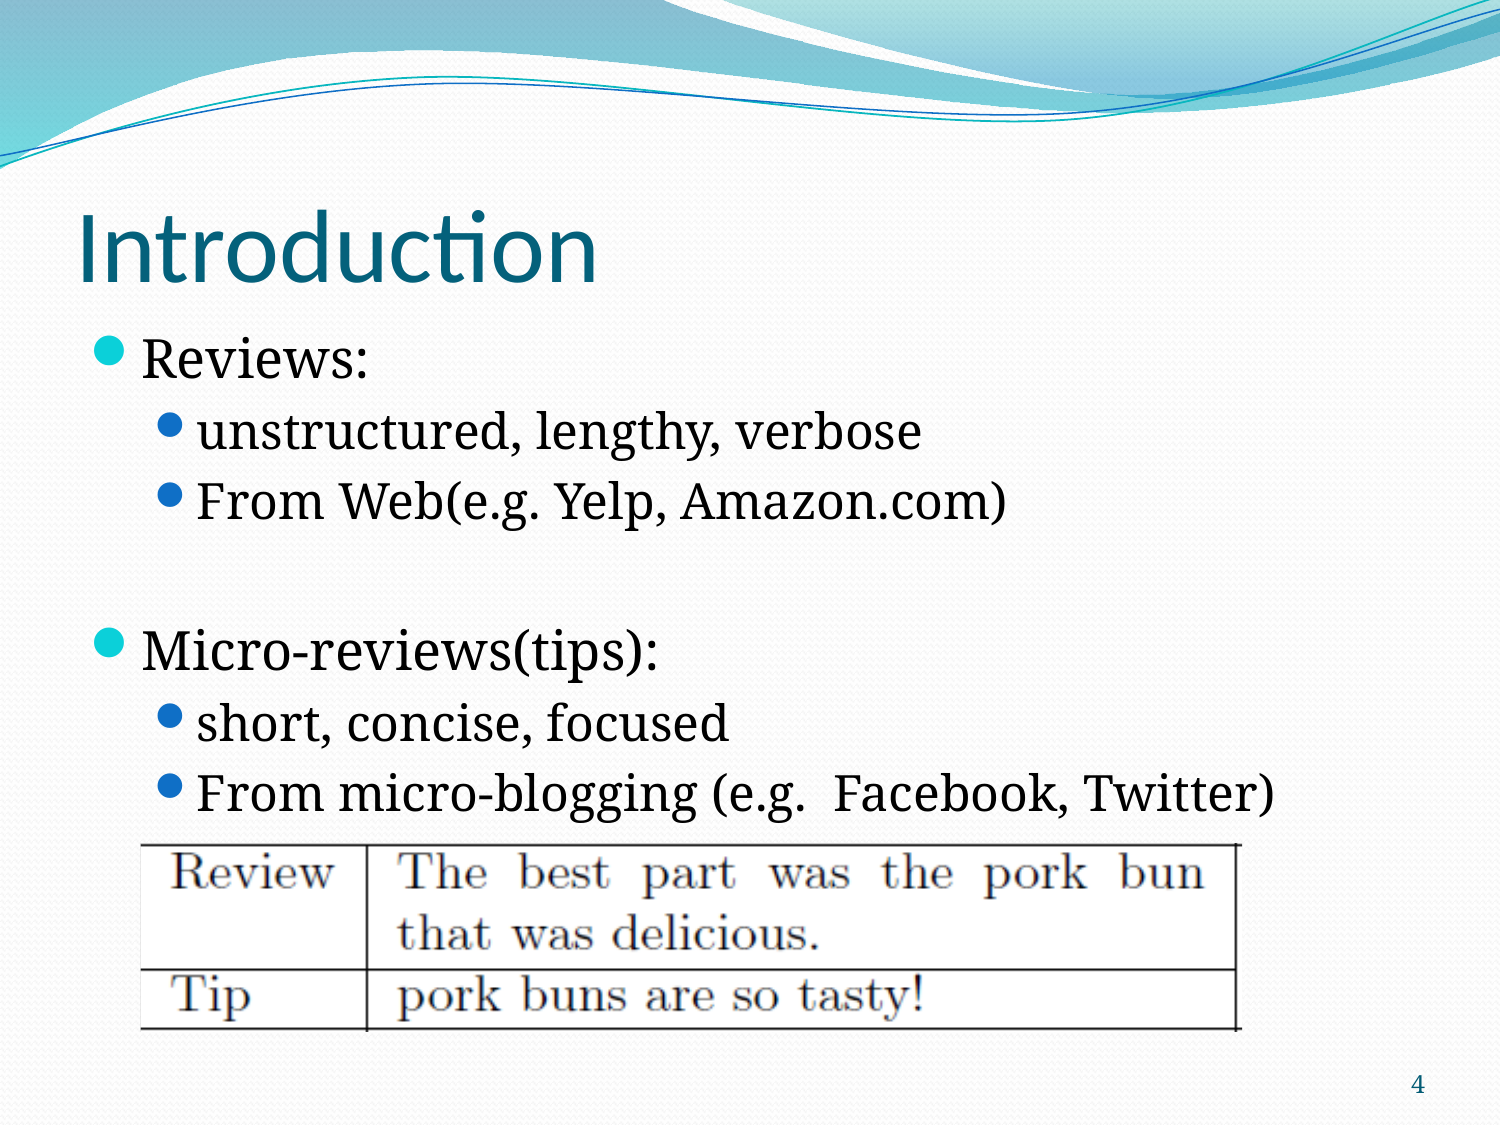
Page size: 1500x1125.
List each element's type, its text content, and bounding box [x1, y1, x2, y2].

title Introduction [75, 115, 1425, 303]
picture [140, 843, 1243, 1032]
slide_number 4 [1299, 1042, 1425, 1103]
list Introduction Method Experiments Conclusion [133, 844, 140, 1038]
list Reviews: unstructured, lengthy, verbose From Web(e.g. Yelp, Amazon.com) Micro-reviews(tips): short, concise, focused From micro-blogging (e.g. Facebook, Twitter) [75, 317, 1425, 1038]
list Introduction Method Experiments Conclusion [1243, 845, 1249, 1038]
